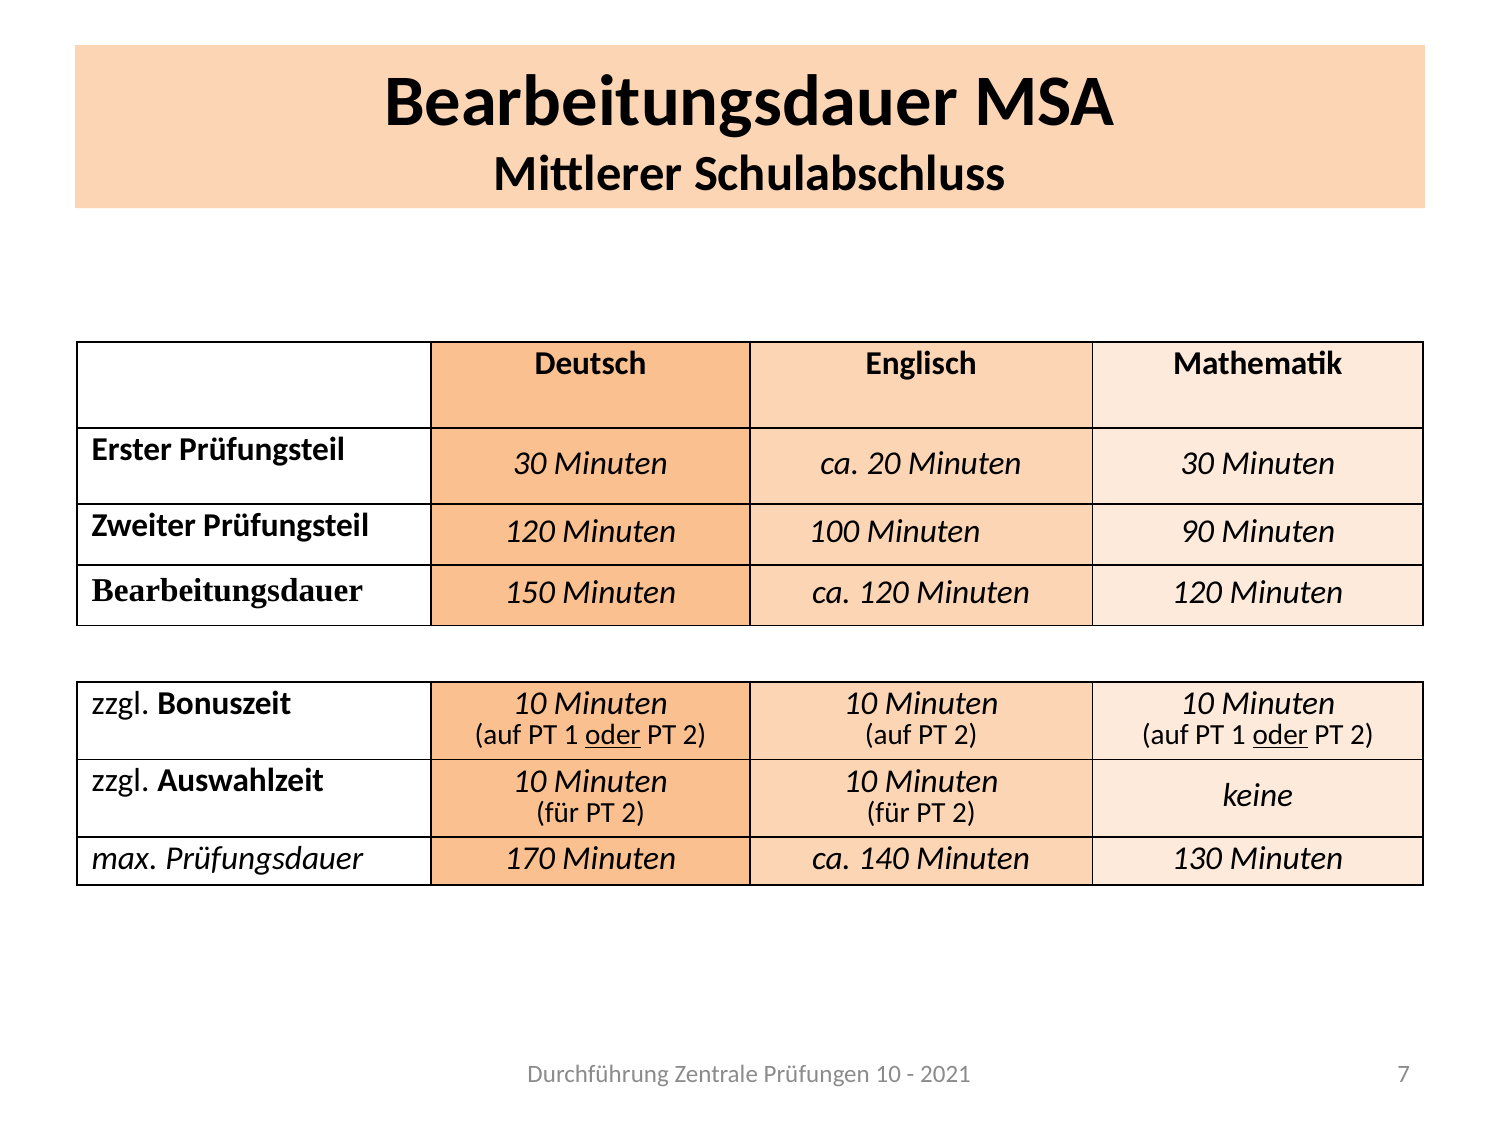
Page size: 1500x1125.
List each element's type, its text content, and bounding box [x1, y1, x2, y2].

table_header 10 Minuten (auf PT 1 oder PT 2) [1093, 683, 1422, 759]
table_cell zzgl. Auswahlzeit [78, 760, 430, 836]
table_header Englisch [751, 343, 1092, 427]
table_header 10 Minuten (auf PT 2) [751, 683, 1092, 759]
table_cell ca. 20 Minuten [751, 429, 1092, 503]
table_cell 170 Minuten [432, 838, 749, 884]
table_header Deutsch [432, 343, 749, 427]
table_cell Erster Prüfungsteil [78, 429, 430, 503]
table_cell ca. 140 Minuten [751, 838, 1092, 884]
table_header [78, 343, 430, 427]
table_cell Bearbeitungsdauer [78, 566, 430, 625]
table_cell 90 Minuten [1093, 505, 1422, 564]
table_header zzgl. Bonuszeit [78, 683, 430, 759]
table_cell max. Prüfungsdauer [78, 838, 430, 884]
table_cell Zweiter Prüfungsteil [78, 505, 430, 564]
table_cell 10 Minuten (für PT 2) [432, 760, 749, 836]
table_cell ca. 120 Minuten [751, 566, 1092, 625]
title Bearbeitungsdauer MSA Mittlerer Schulabschluss [75, 45, 1425, 209]
table_cell 100 Minuten [751, 505, 1092, 564]
table_header Mathematik [1093, 343, 1422, 427]
table_cell 150 Minuten [432, 566, 749, 625]
table_cell 30 Minuten [432, 429, 749, 503]
table_cell 30 Minuten [1093, 429, 1422, 503]
table_cell 130 Minuten [1093, 838, 1422, 884]
slide_number 7 [1074, 1042, 1425, 1103]
table_cell 120 Minuten [1093, 566, 1422, 625]
table_cell keine [1093, 760, 1422, 836]
table_header 10 Minuten (auf PT 1 oder PT 2) [432, 683, 749, 759]
table_cell 10 Minuten (für PT 2) [751, 760, 1092, 836]
table_cell 120 Minuten [432, 505, 749, 564]
footer Durchführung Zentrale Prüfungen 10 - 2021 [512, 1042, 988, 1103]
